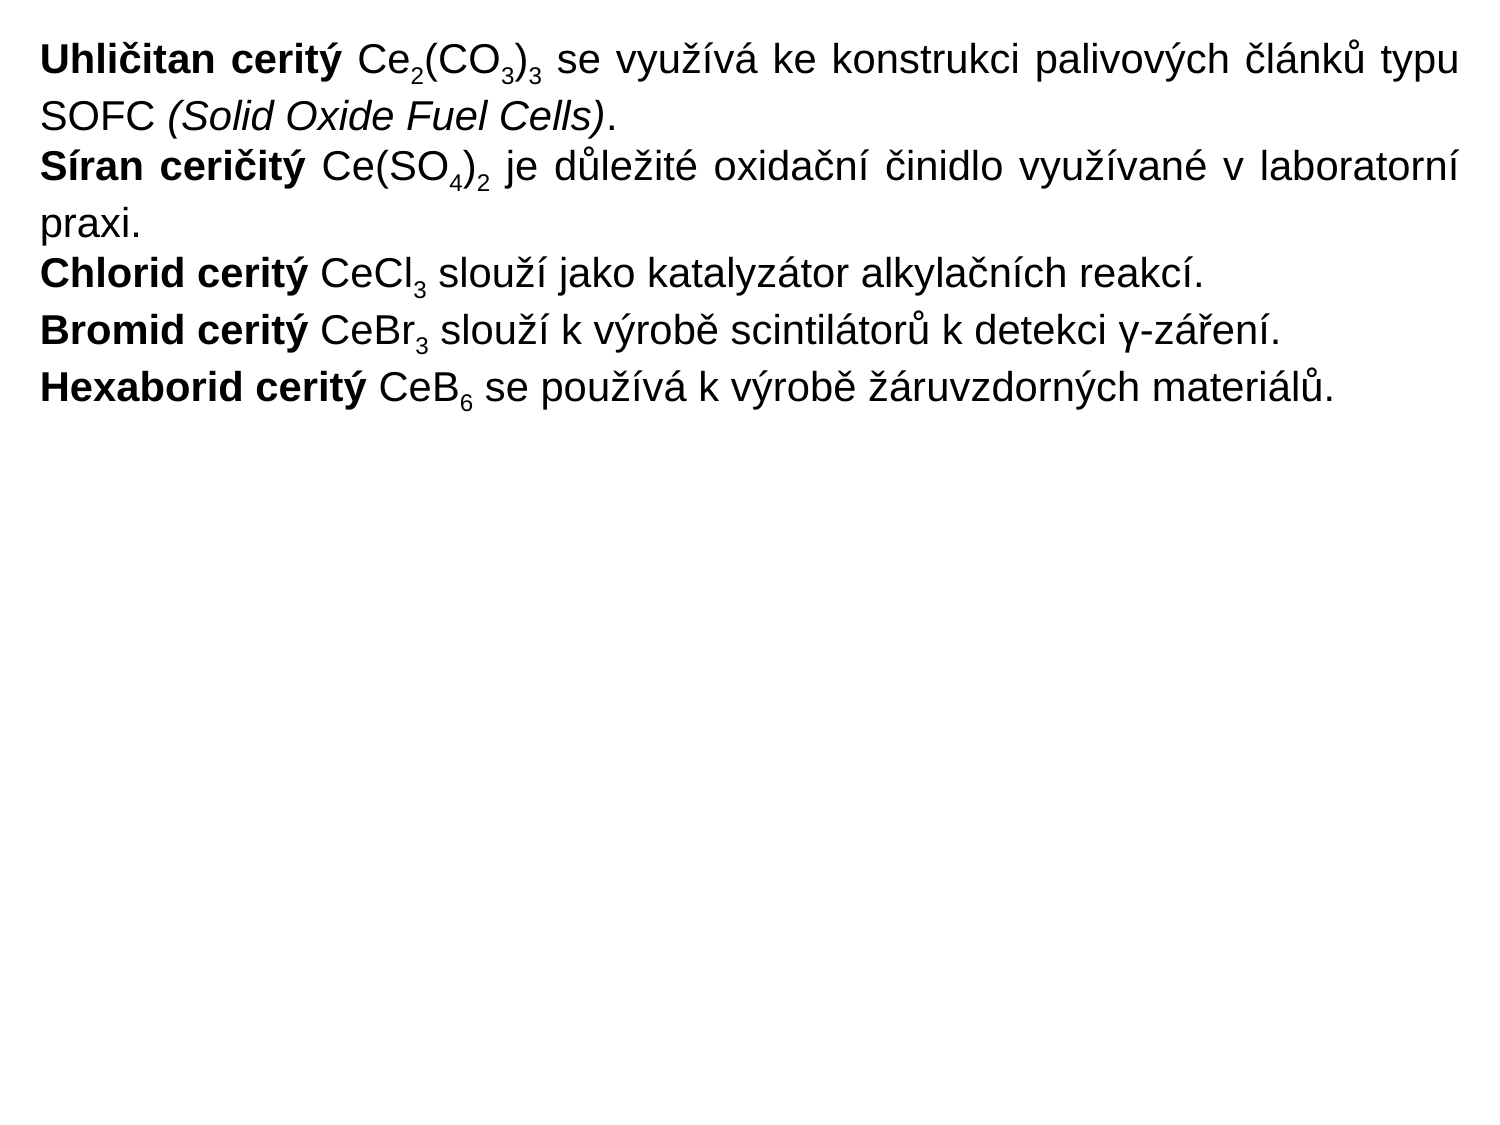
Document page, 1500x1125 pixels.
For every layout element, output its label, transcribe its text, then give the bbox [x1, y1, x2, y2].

text_box Uhličitan ceritý Ce2(CO3)3 se využívá ke konstrukci palivových článků typu SOFC (Solid Oxide Fuel Cells). Síran ceričitý Ce(SO4)2 je důležité oxidační činidlo využívané v laboratorní praxi. Chlorid ceritý CeCl3 slouží jako katalyzátor alkylačních reakcí. Bromid ceritý CeBr3 slouží k výrobě scintilátorů k detekci γ-záření. Hexaborid ceritý CeB6 se používá k výrobě žáruvzdorných materiálů. [24, 24, 1475, 475]
